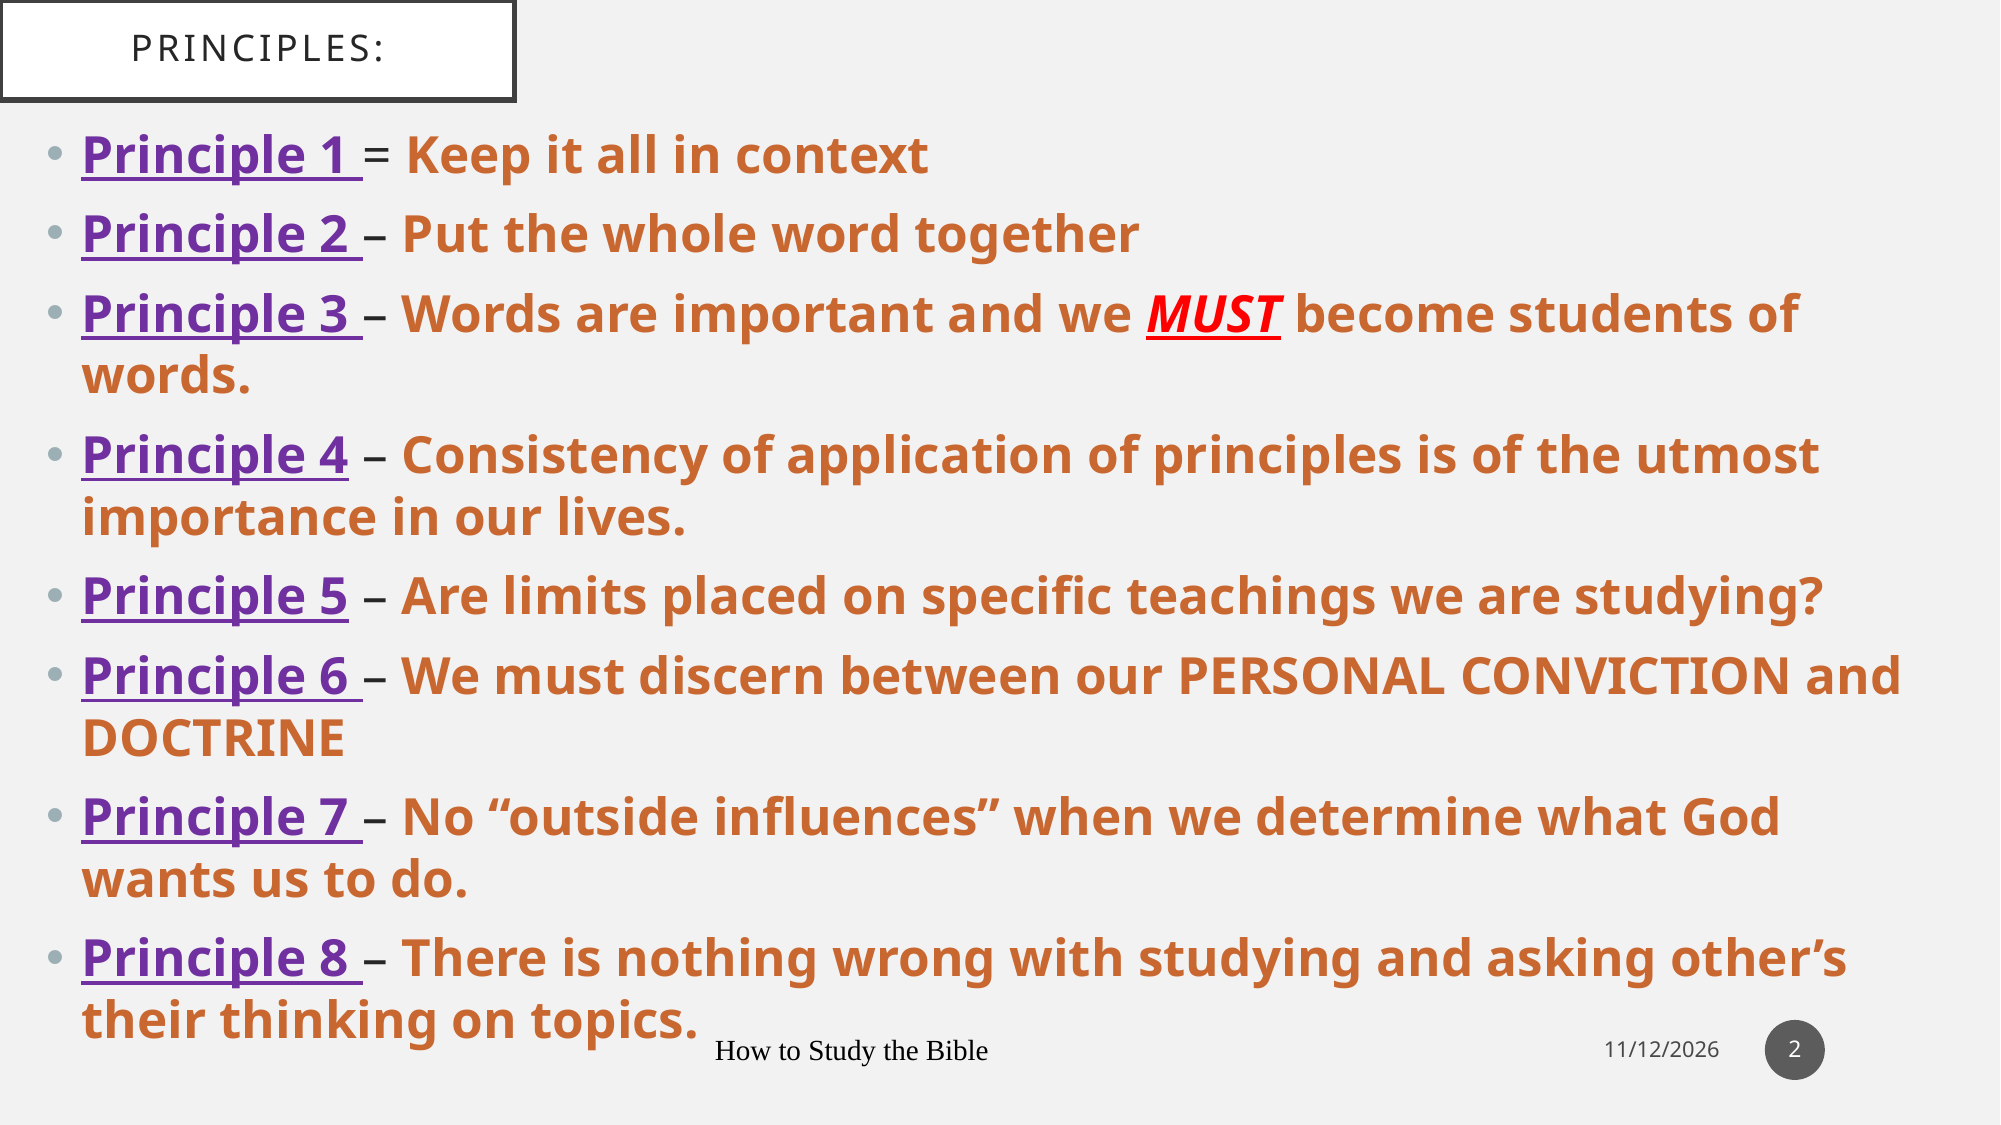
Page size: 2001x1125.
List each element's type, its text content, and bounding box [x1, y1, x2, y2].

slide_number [1283, 1023, 1735, 1077]
slide_number 2 [1764, 1019, 1825, 1080]
footer How to Study the Bible [262, 1023, 1231, 1076]
title Principles: [0, 0, 517, 103]
list Principle 1 = Keep it all in context Principle 2 – Put the whole word together Principle 3 – Words are important and we MUST become students of words. Principle 4 – Consistency of application of principles is of the utmost importance in our lives. Principle 5 – Are limits placed on specific teachings we are studying? Principle 6 – We must discern between our PERSONAL CONVICTION and DOCTRINE Principle 7 – No “outside influences” when we determine what God wants us to do. Principle 8 – There is nothing wrong with studying and asking other’s their thinking on topics. [30, 114, 1939, 1064]
